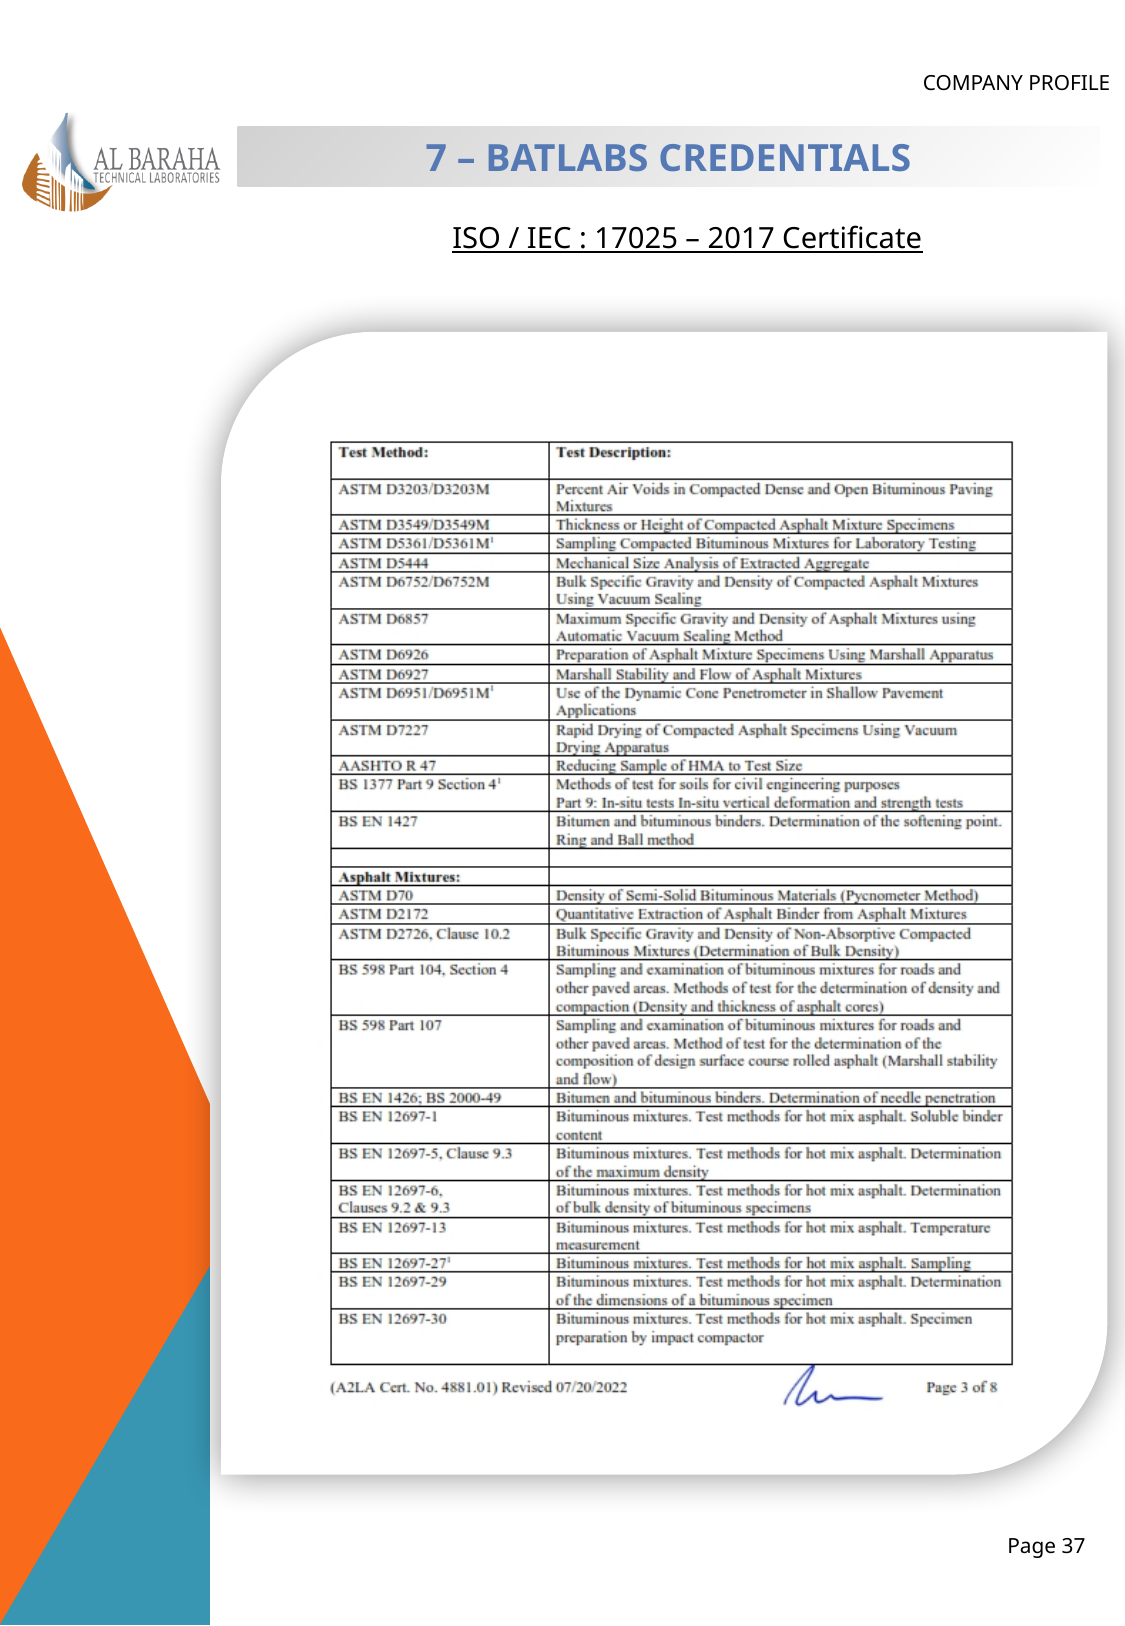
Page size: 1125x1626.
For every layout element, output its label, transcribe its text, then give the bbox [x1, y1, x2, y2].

text_box 7 – BATLABS CREDENTIALS [237, 126, 1100, 187]
text_box ISO / IEC : 17025 – 2017 Certificate [274, 212, 1100, 263]
text_box COMPANY PROFILE [887, 62, 1125, 99]
picture [15, 107, 229, 218]
picture [228, 338, 1101, 1468]
text_box Page 37 [787, 1534, 1100, 1565]
text_box [210, 1377, 1125, 1625]
text_box [210, 0, 1125, 416]
